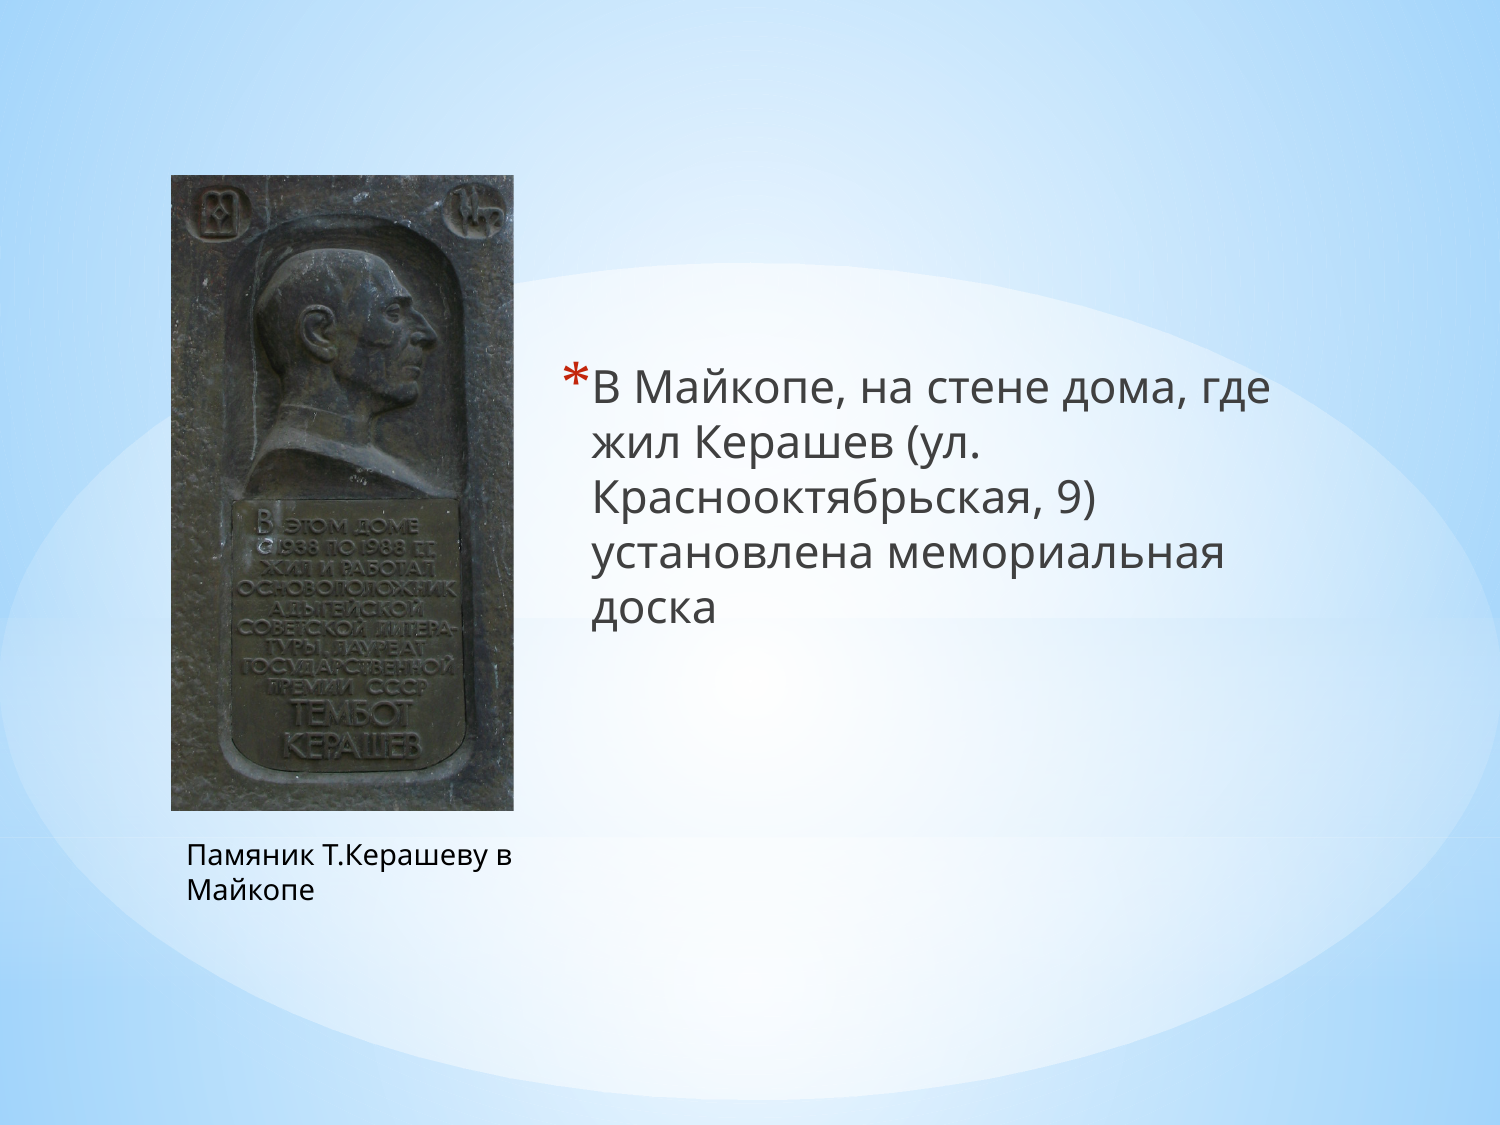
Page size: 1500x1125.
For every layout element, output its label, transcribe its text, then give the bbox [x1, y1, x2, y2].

picture [170, 175, 514, 811]
text_box Памяник Т.Керашеву в Майкопе [171, 829, 609, 959]
list В Майкопе, на стене дома, где жил Керашев (ул. Краснооктябрьская, 9) установлена мемориальная доска [539, 349, 1300, 830]
